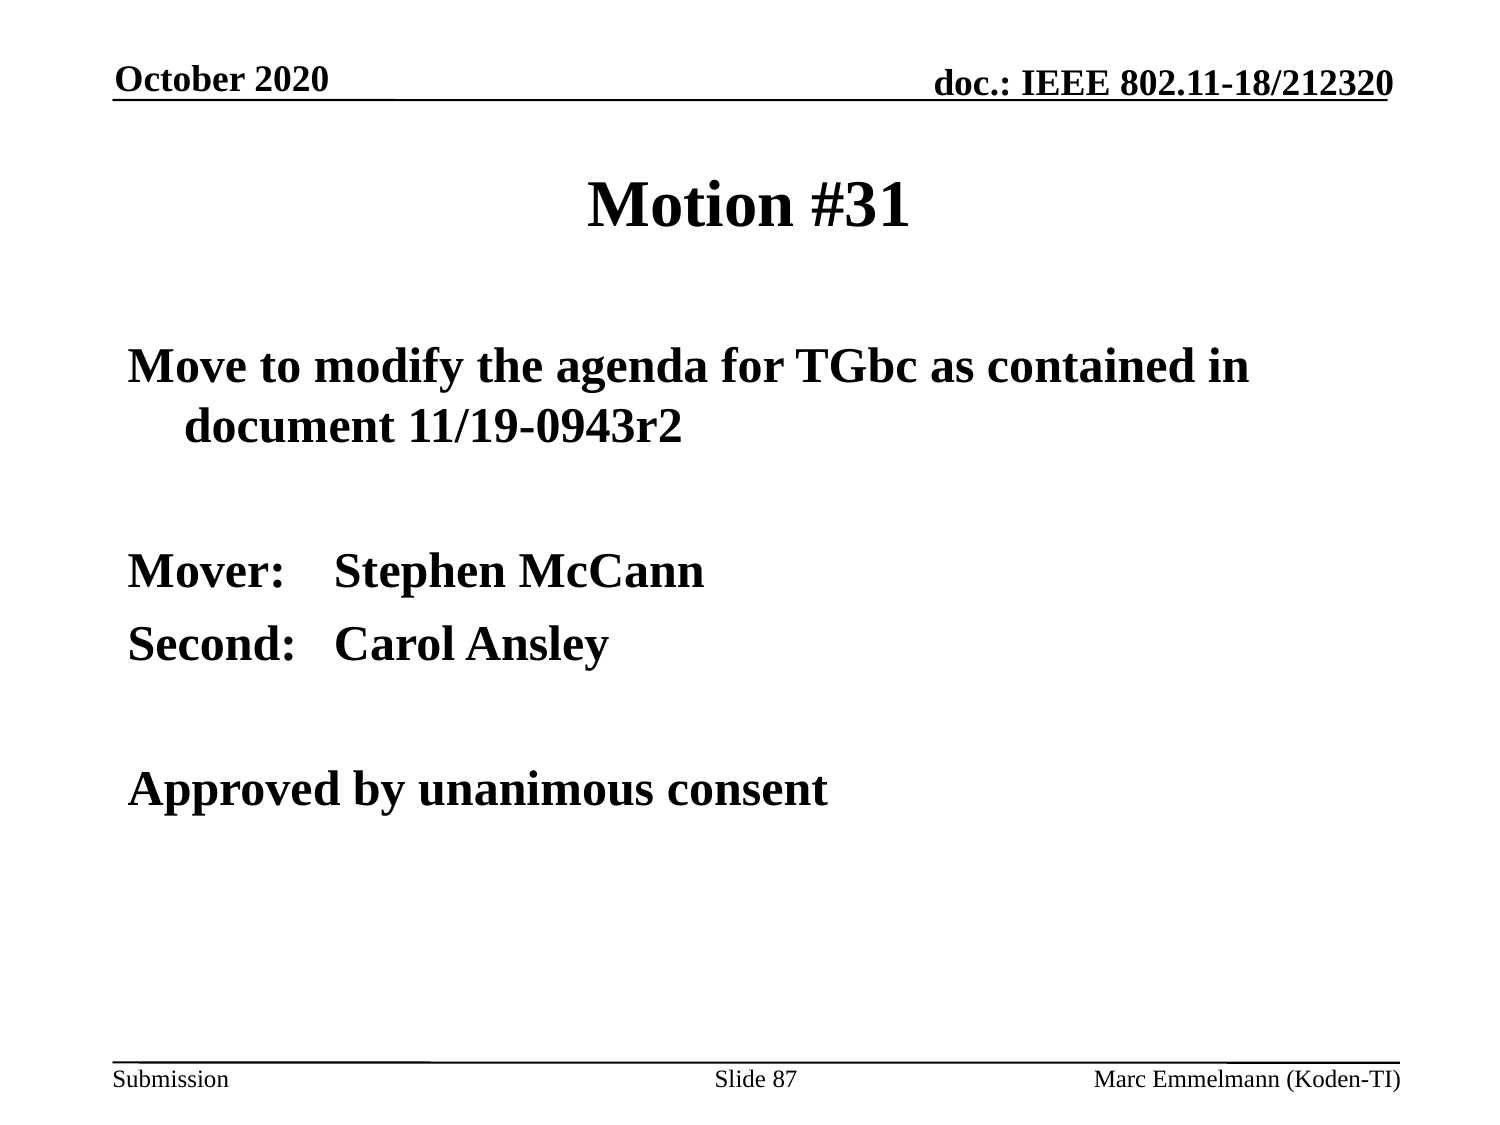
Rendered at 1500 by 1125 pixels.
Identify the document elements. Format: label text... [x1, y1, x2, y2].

title Motion #31 [112, 112, 1388, 288]
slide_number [114, 54, 423, 100]
list Move to modify the agenda for TGbc as contained in document 11/19-0943r2 Mover: Stephen McCann Second: Carol Ansley Approved by unanimous consent [112, 324, 1388, 1000]
footer Marc Emmelmann (Koden-TI) [878, 1061, 1402, 1093]
slide_number Slide 87 [712, 1061, 800, 1123]
